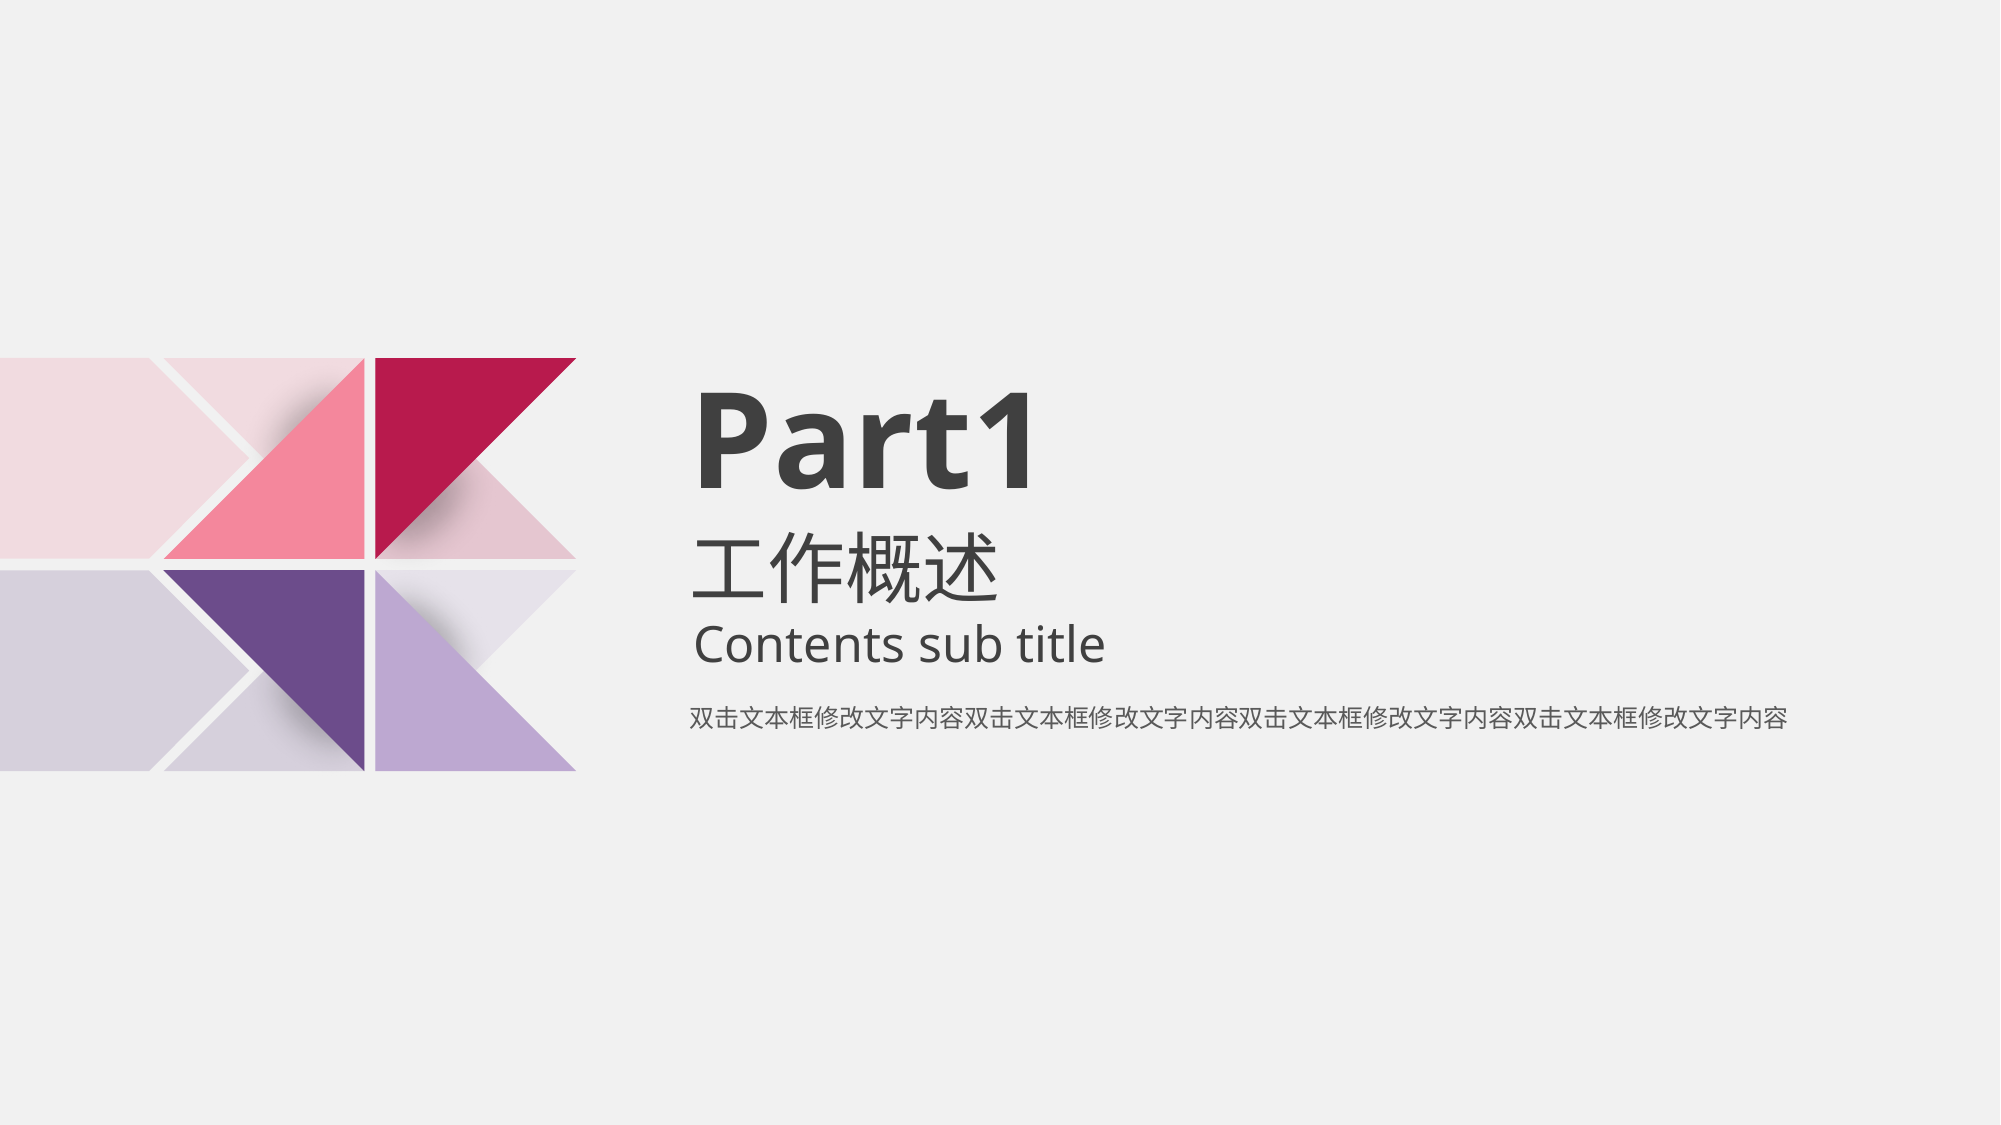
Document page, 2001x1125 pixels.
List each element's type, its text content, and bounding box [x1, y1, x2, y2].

list 工作概述 [689, 520, 1812, 605]
picture [202, 318, 363, 479]
list Part1 [689, 355, 1463, 511]
picture [365, 360, 372, 374]
list Contents sub title [680, 612, 1802, 679]
picture [365, 449, 535, 687]
text_box 双击文本框修改文字内容双击文本框修改文字内容双击文本框修改文字内容双击文本框修改文字内容 [689, 687, 1857, 733]
picture [206, 657, 376, 820]
